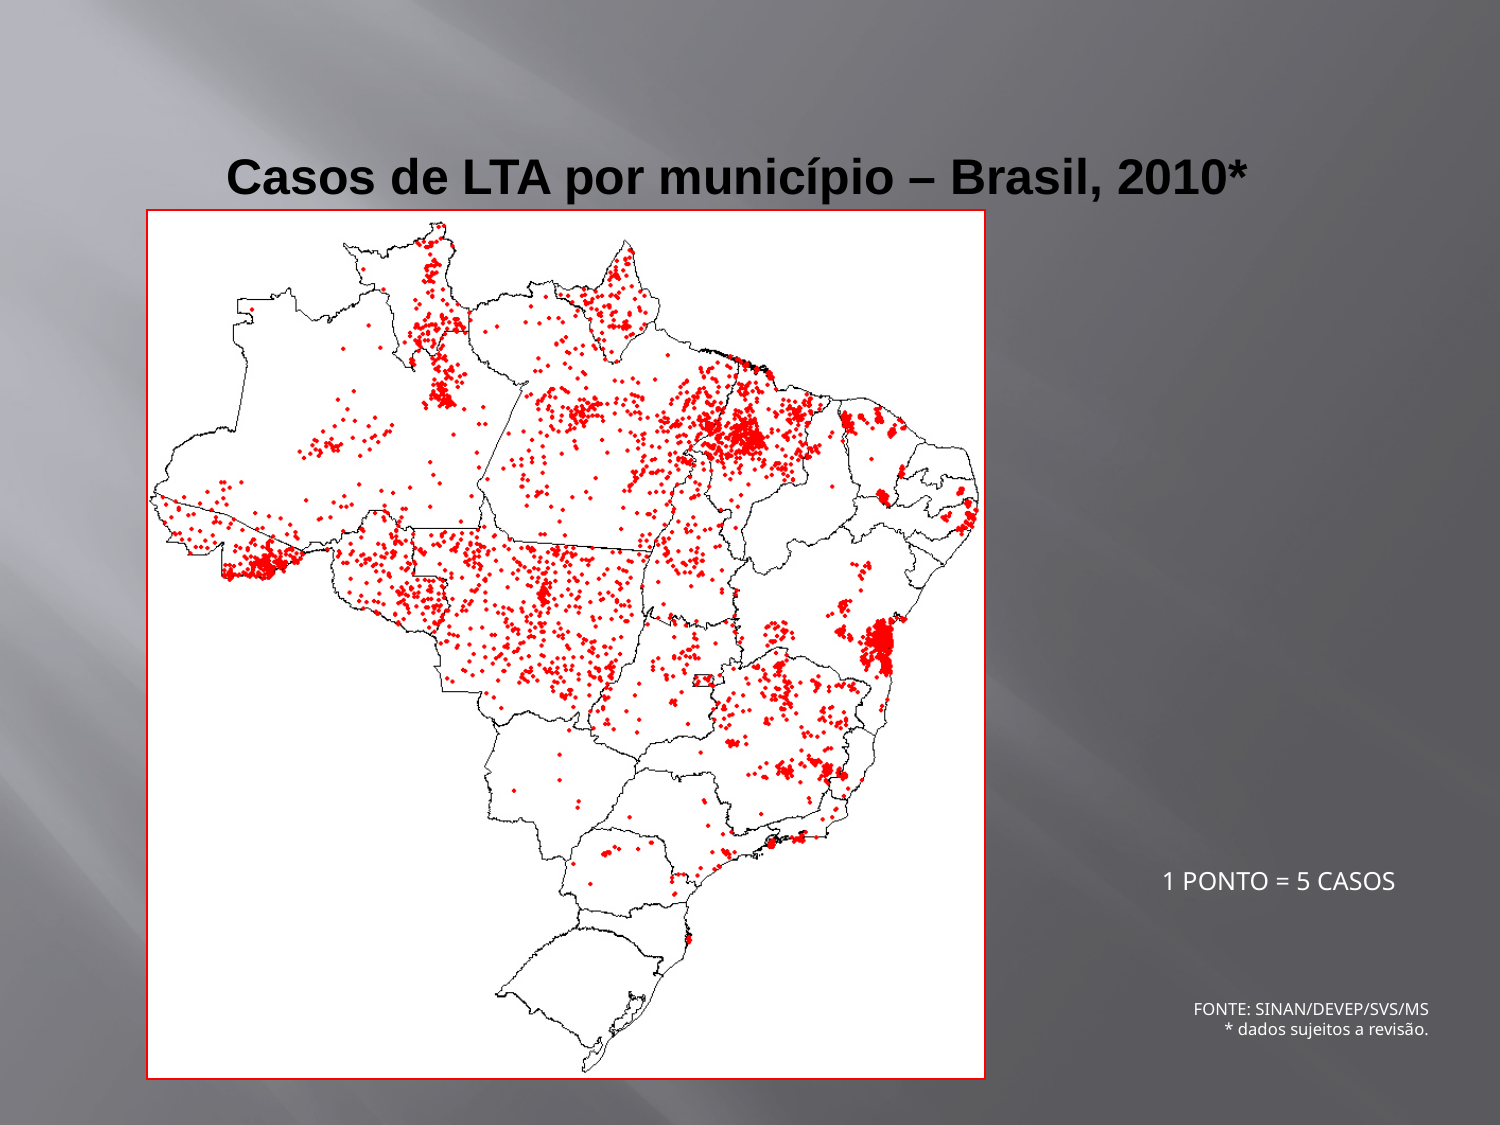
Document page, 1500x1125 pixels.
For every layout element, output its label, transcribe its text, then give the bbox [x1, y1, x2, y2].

picture [147, 210, 985, 1079]
text_box FONTE: SINAN/DEVEP/SVS/MS * dados sujeitos a revisão. [1178, 991, 1445, 1047]
text_box Casos de LTA por município – Brasil, 2010* [46, 137, 1429, 212]
text_box 1 PONTO = 5 CASOS [1147, 857, 1442, 903]
